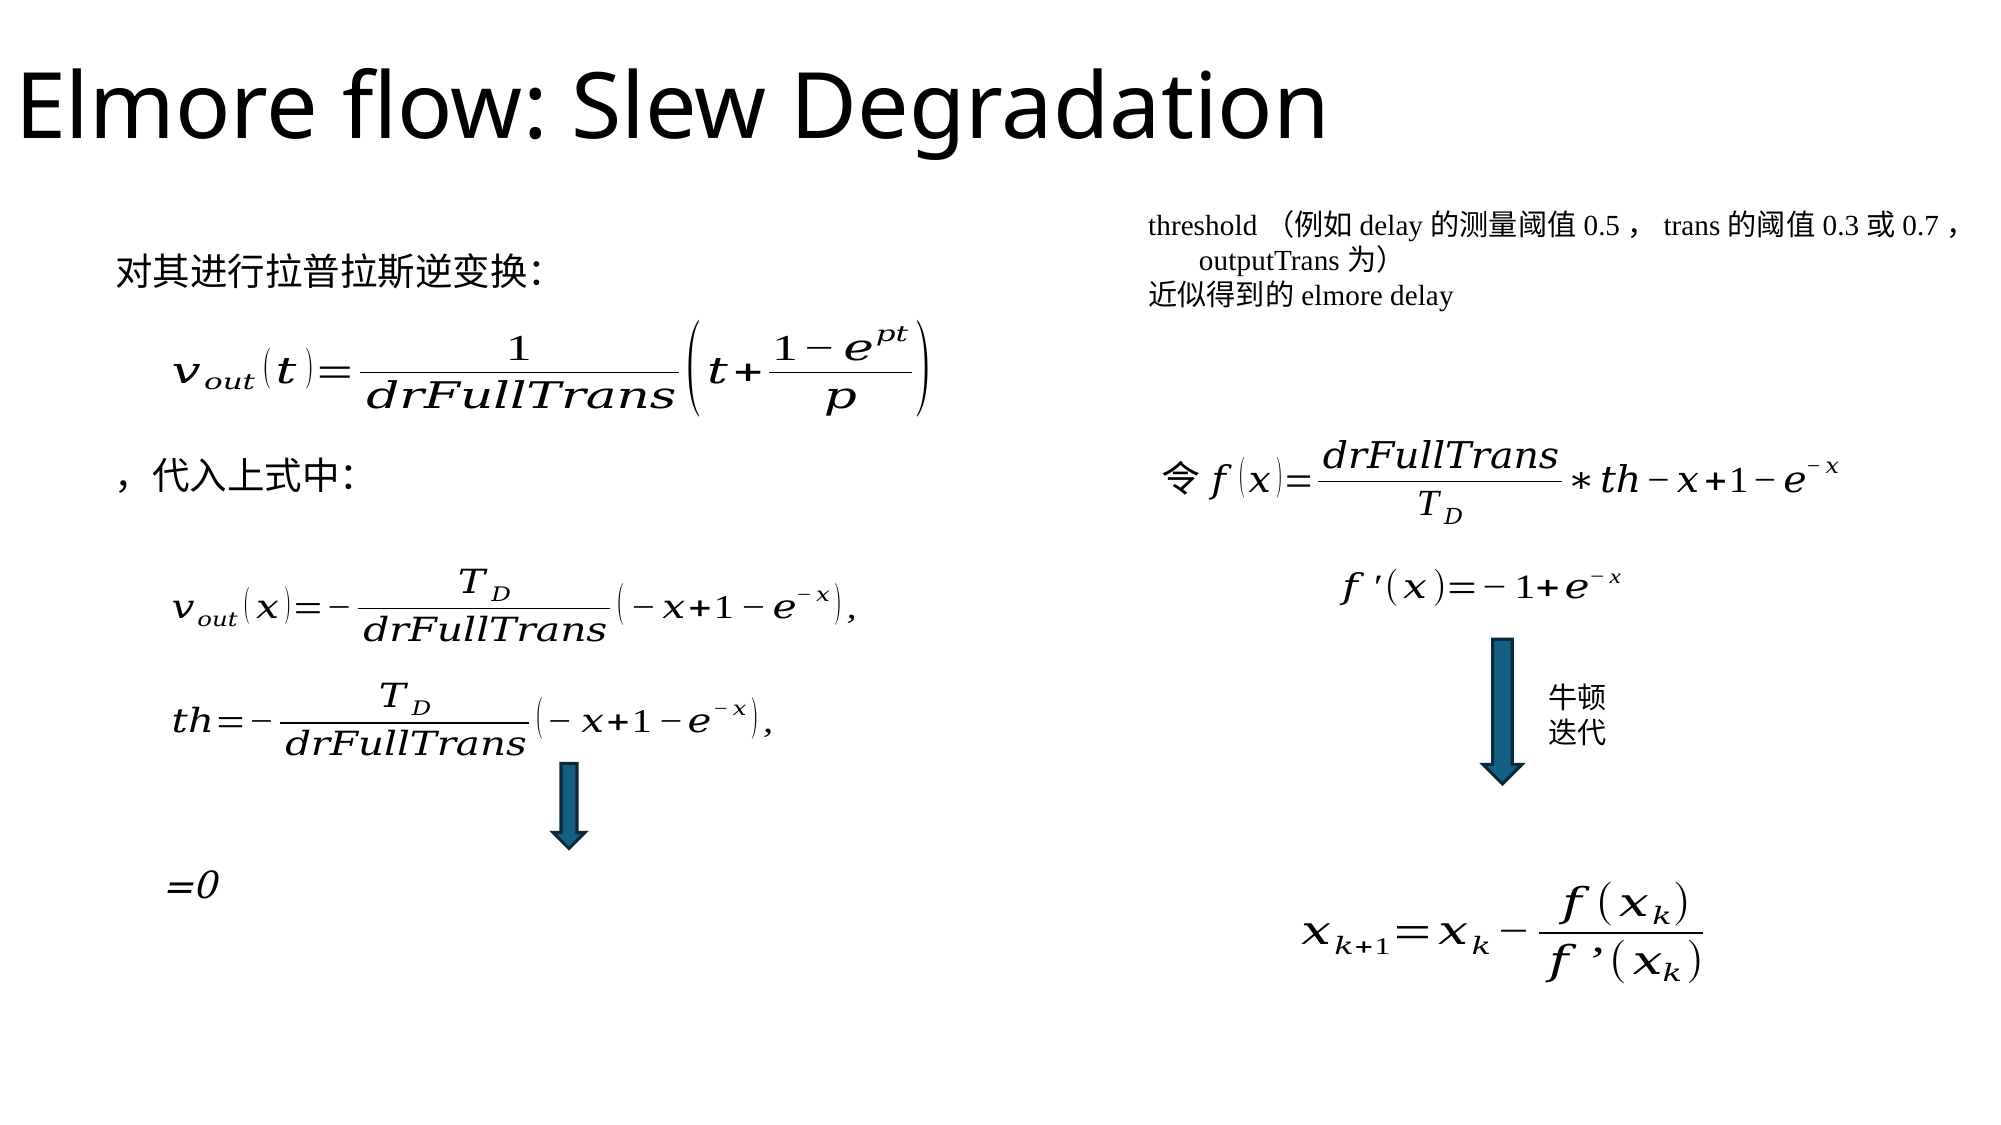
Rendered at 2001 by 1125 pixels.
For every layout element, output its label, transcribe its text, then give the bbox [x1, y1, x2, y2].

text_box 牛顿迭代 [1533, 672, 1634, 757]
text_box [1479, 637, 1526, 787]
text_box [549, 761, 589, 851]
title Elmore flow: Slew Degradation [0, 0, 1725, 218]
text_box 对其进行拉普拉斯逆变换： [100, 241, 581, 301]
